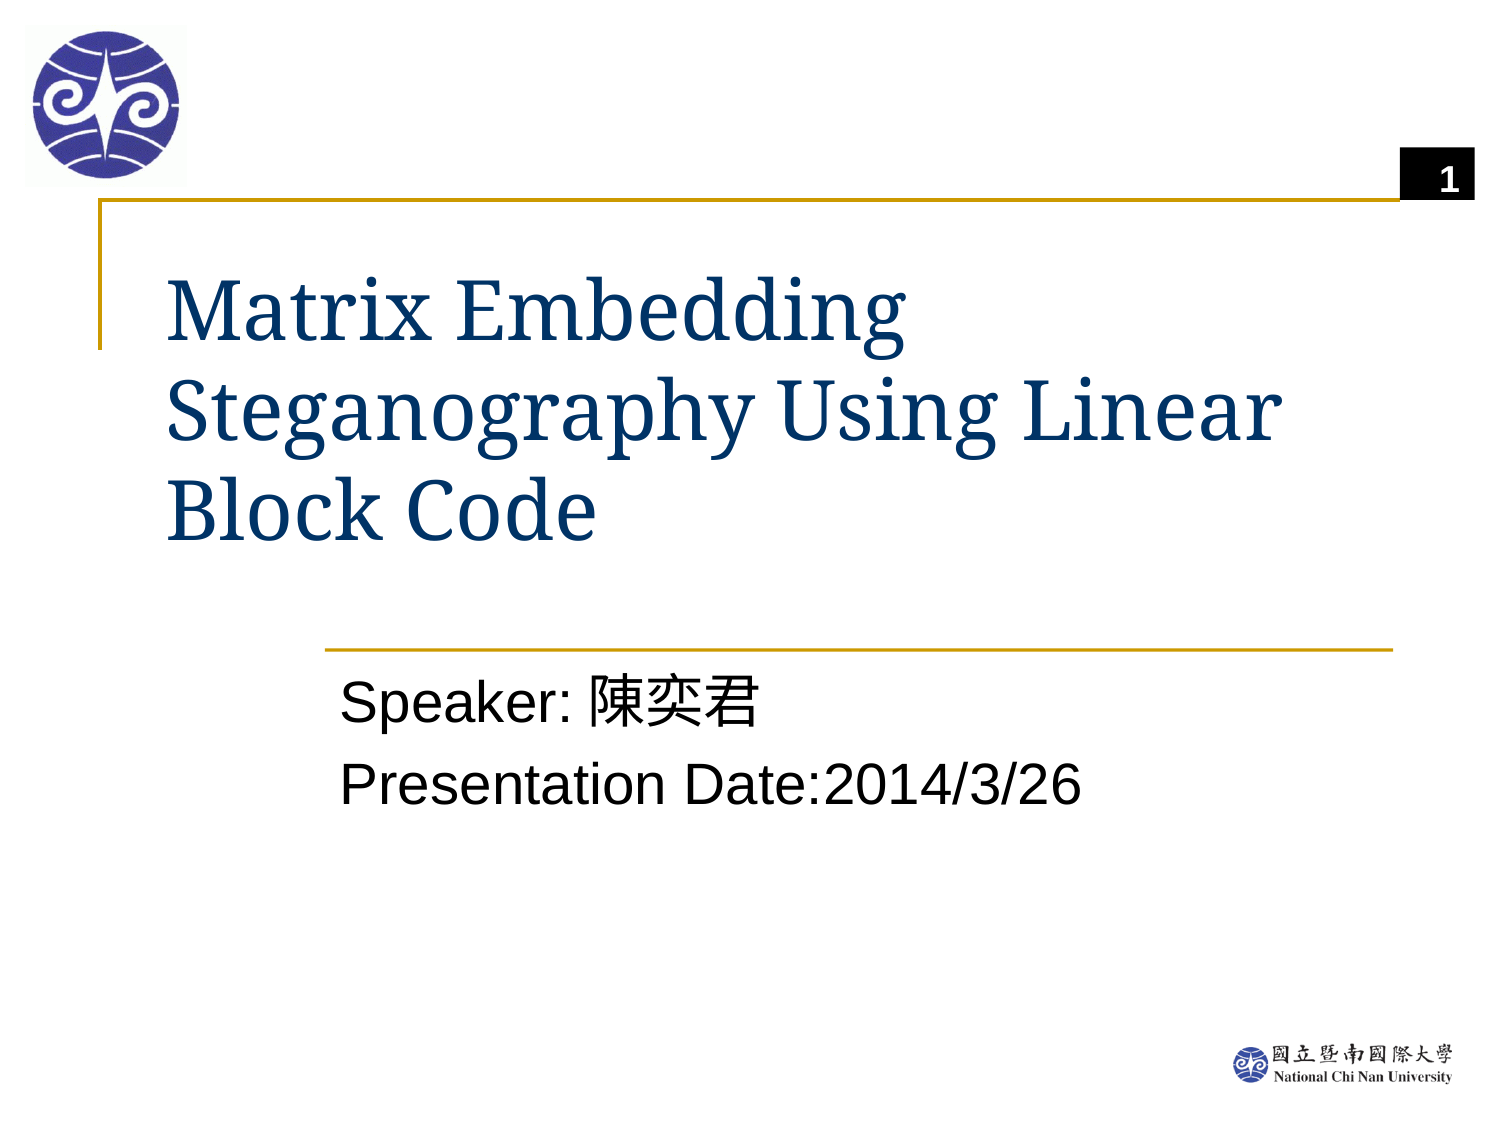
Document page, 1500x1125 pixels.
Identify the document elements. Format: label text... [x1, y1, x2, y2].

title Matrix Embedding Steganography Using Linear Block Code [149, 249, 1401, 538]
picture [1224, 1037, 1465, 1087]
subtitle Speaker:陳奕君 Presentation Date:2014/3/26 [324, 656, 1400, 945]
